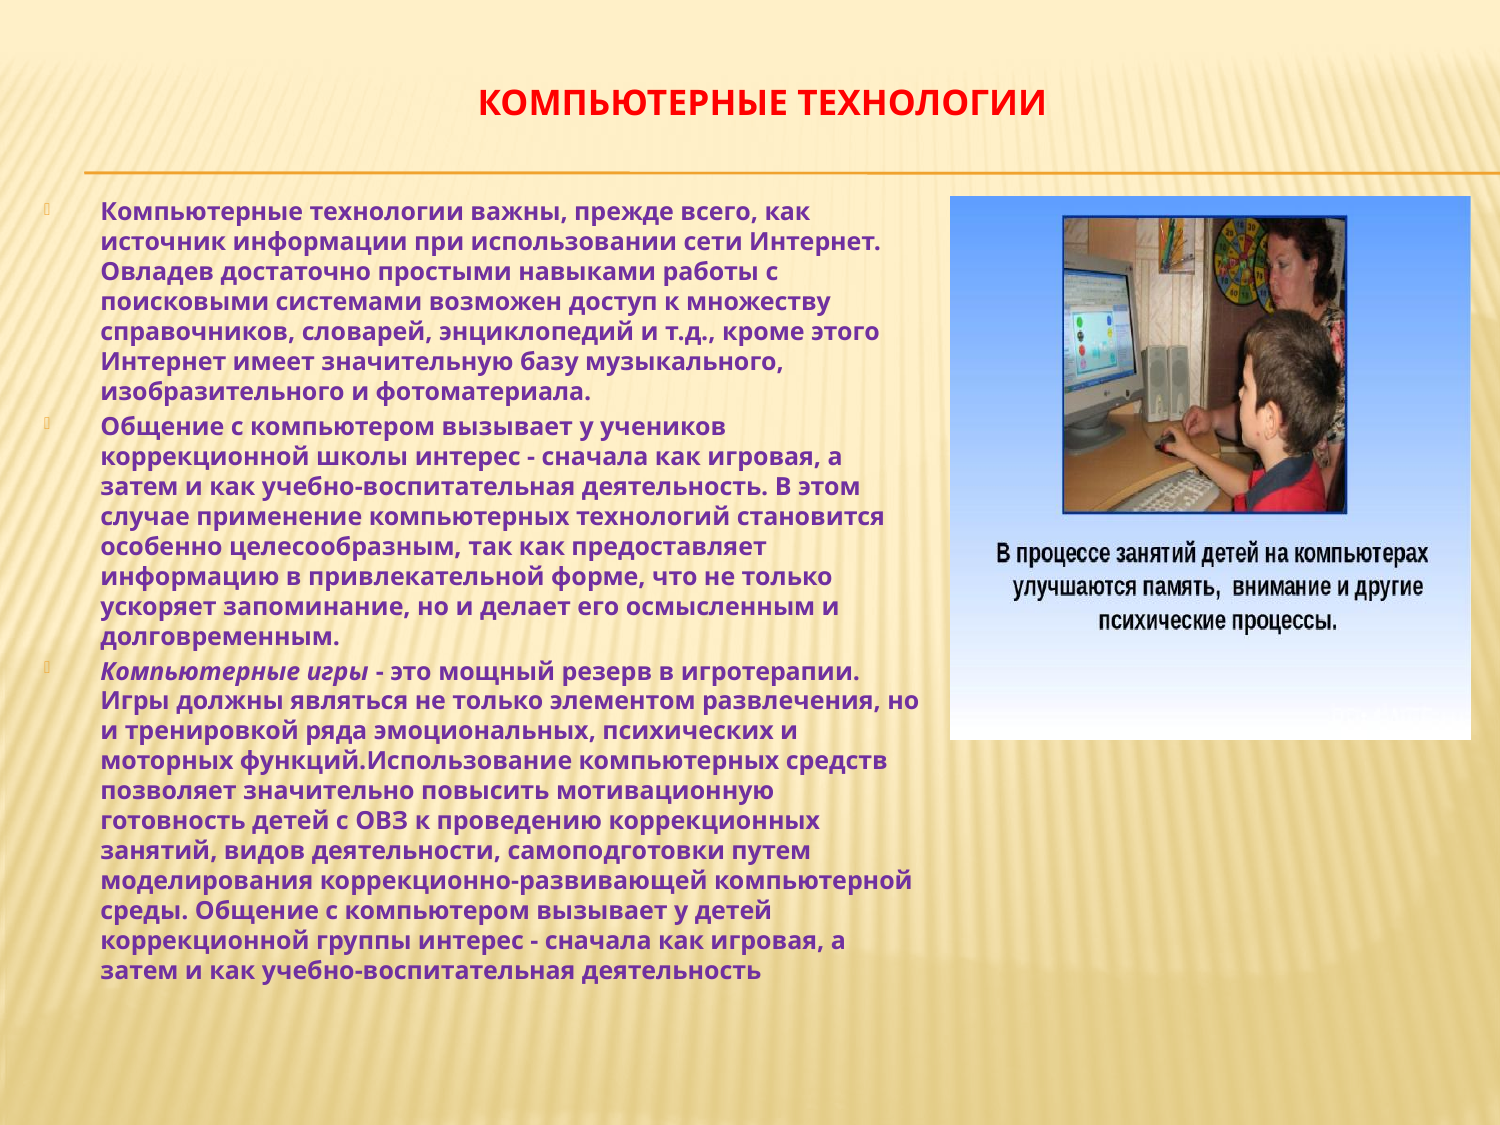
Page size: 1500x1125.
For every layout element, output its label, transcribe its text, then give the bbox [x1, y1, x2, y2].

title Компьютерные технологии [50, 30, 1475, 173]
list Компьютерные технологии важны, прежде всего, как источник информации при использовании сети Интернет. Овладев достаточно простыми навыками работы с поисковыми системами возможен доступ к множеству справочников, словарей, энциклопедий и т.д., кроме этого Интернет имеет значительную базу музыкального, изобразительного и фотоматериала. Общение с компьютером вызывает у учеников коррекционной школы интерес - сначала как игровая, а затем и как учебно-воспитательная деятельность. В этом случае применение компьютерных технологий становится особенно целесообразным, так как предоставляет информацию в привлекательной форме, что не только ускоряет запоминание, но и делает его осмысленным и долговременным. Компьютерные игры - это мощный резерв в игротерапии. Игры должны являться не только элементом развлечения, но и тренировкой ряда эмоциональных, психических и моторных функций.Использование компьютерных средств позволяет значительно повысить мотивационную готовность детей с ОВЗ к проведению коррекционных занятий, видов деятельности, самоподготовки путем моделирования коррекционно-развивающей компьютерной среды. Общение с компьютером вызывает у детей коррекционной группы интерес - сначала как игровая, а затем и как учебно-воспитательная деятельность [29, 160, 939, 1024]
picture [950, 195, 1471, 740]
